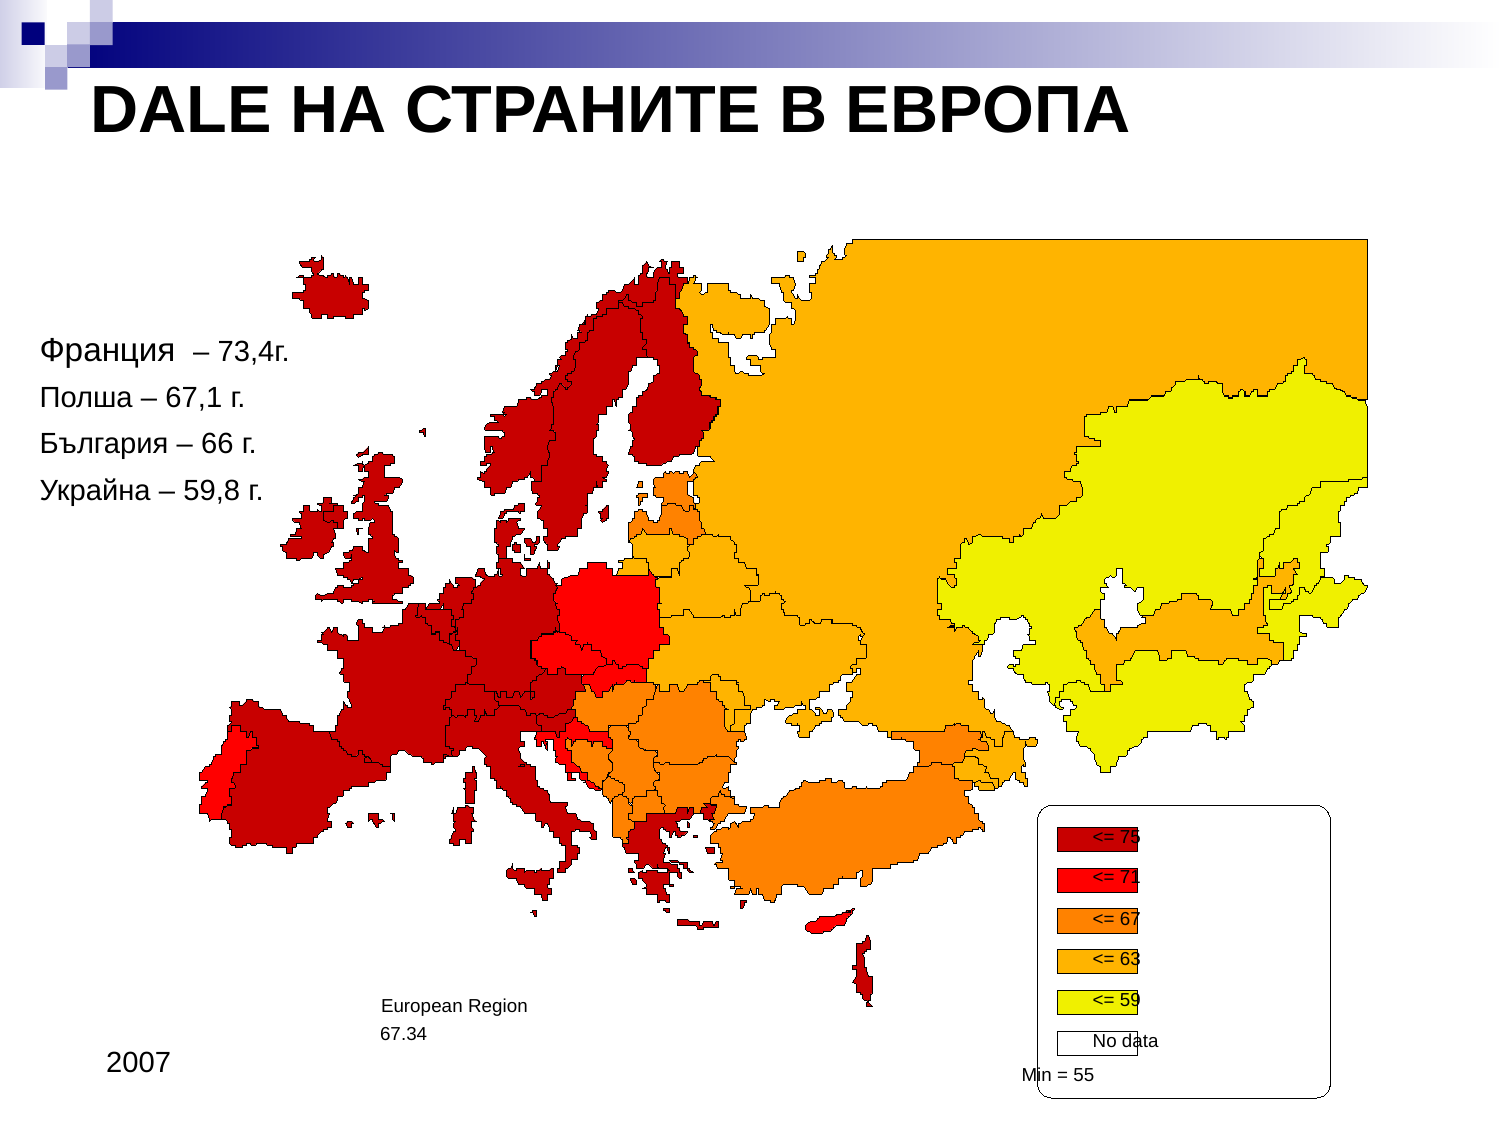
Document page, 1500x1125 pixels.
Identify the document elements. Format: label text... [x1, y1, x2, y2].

text_box Франция – 73,4г. Полша – 67,1 г. България – 66 г. Украйна – 59,8 г. [24, 324, 87, 514]
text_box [87, 157, 1388, 1125]
title DALE НА СТРАНИТЕ В ЕВРОПА [75, 24, 1425, 188]
